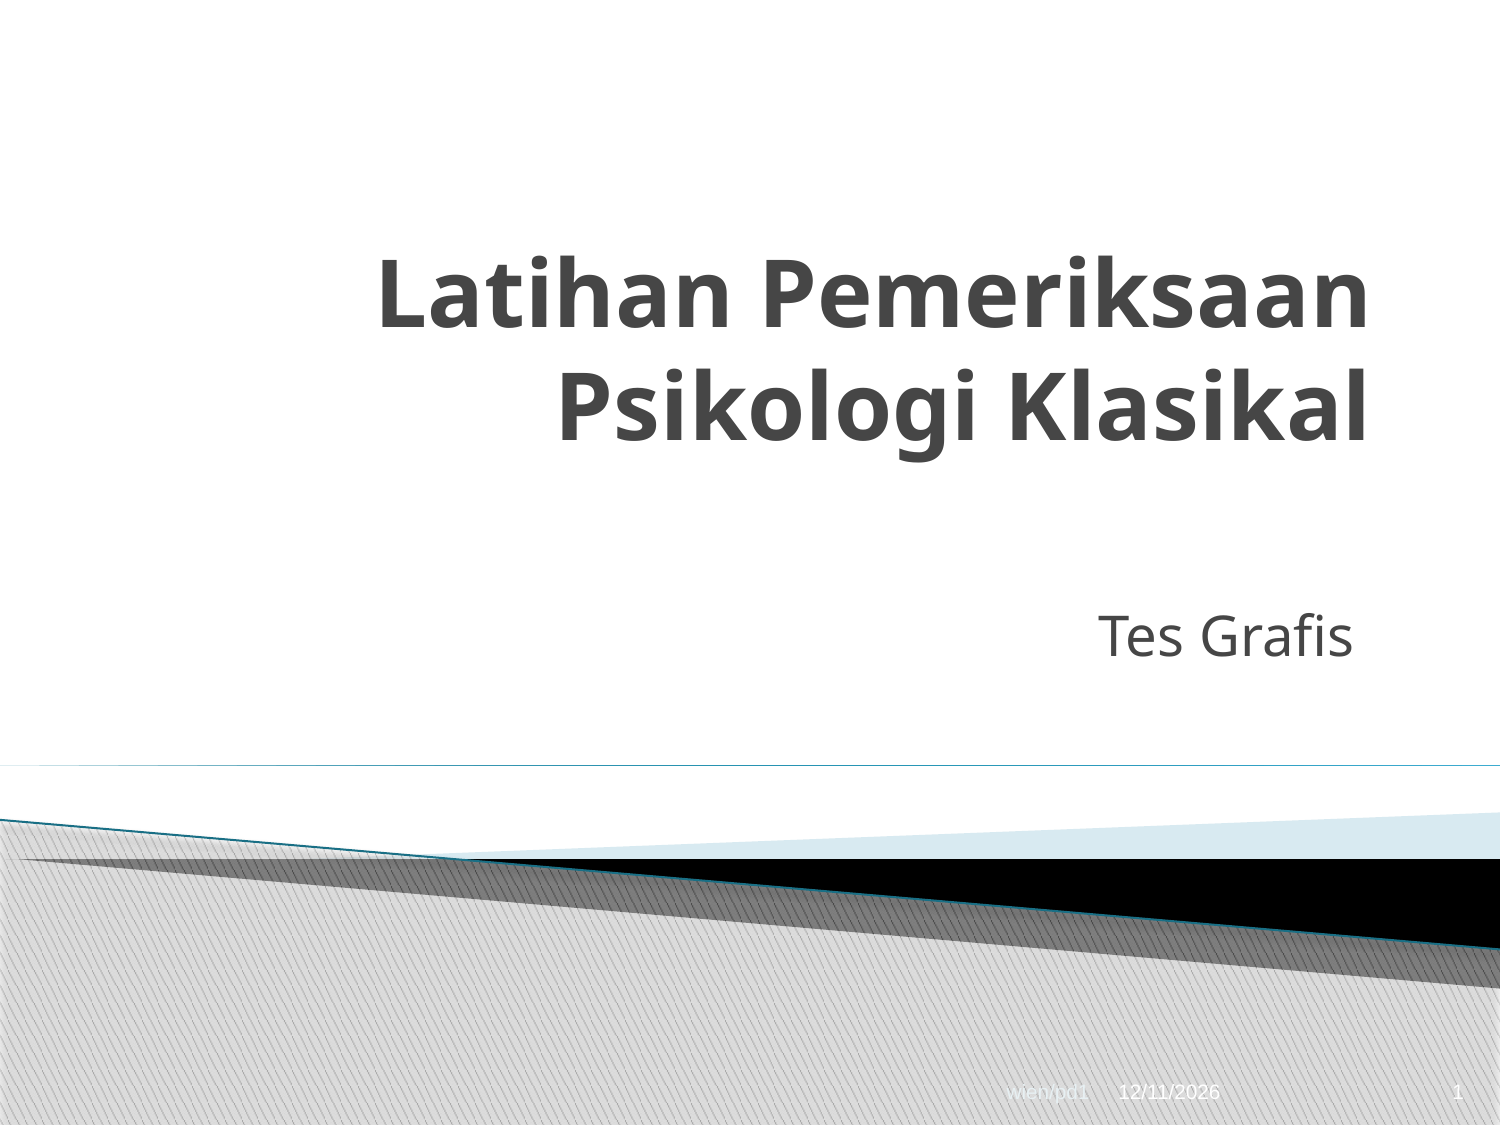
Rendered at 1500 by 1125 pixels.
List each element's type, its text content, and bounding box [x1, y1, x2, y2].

picture [5, 859, 1500, 989]
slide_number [1105, 1051, 1418, 1112]
footer wien/pd1 [718, 1051, 1105, 1112]
slide_number 1 [1418, 1051, 1479, 1112]
title Latihan Pemeriksaan Psikologi Klasikal [112, 224, 1388, 467]
subtitle Tes Grafis [112, 592, 1388, 790]
